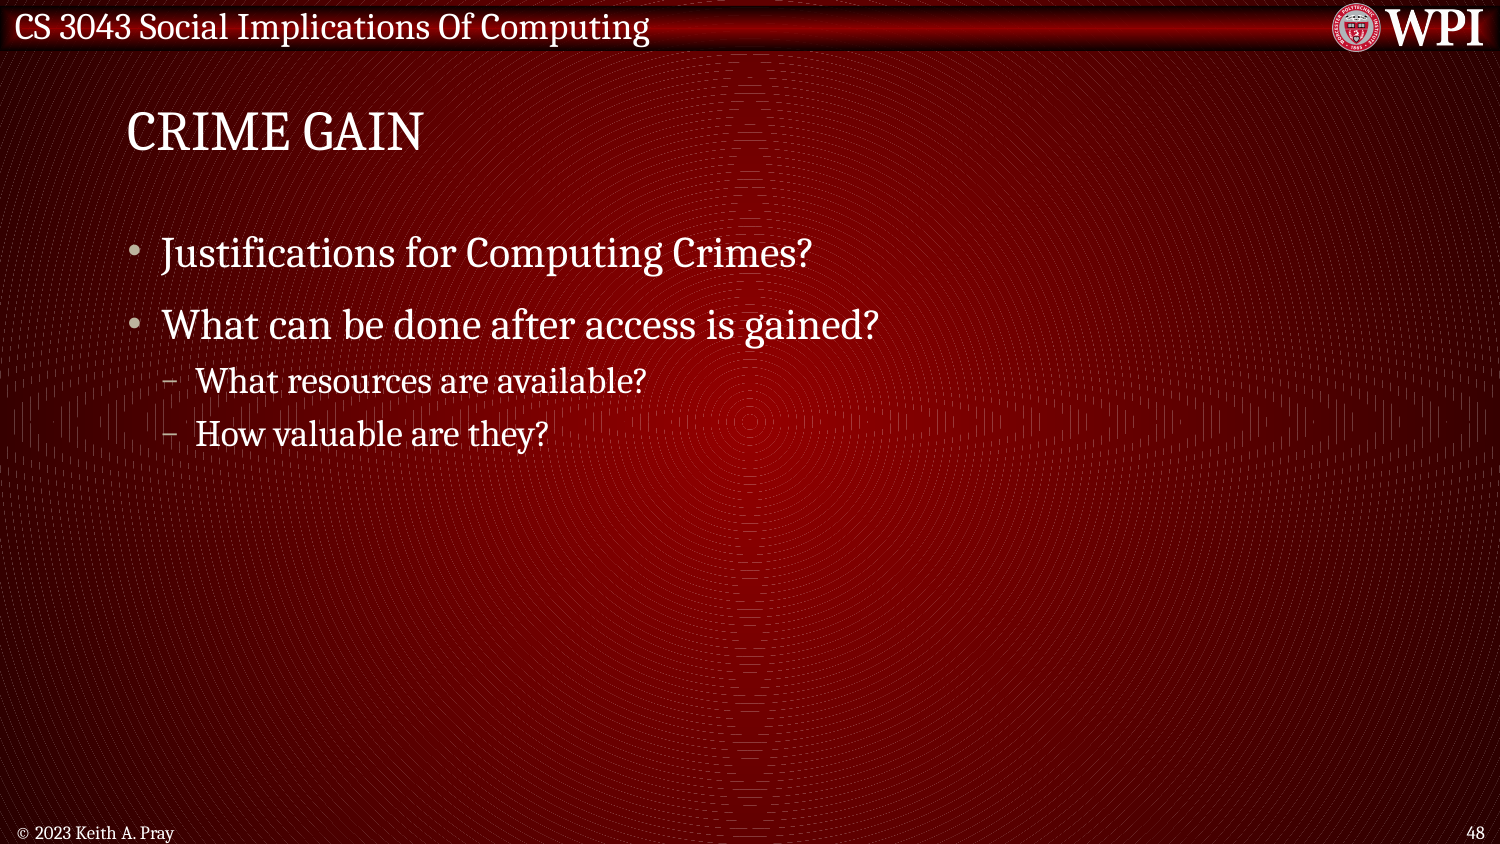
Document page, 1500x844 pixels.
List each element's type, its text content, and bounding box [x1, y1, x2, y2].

list Justifications for Computing Crimes? What can be done after access is gained? What resources are available? How valuable are they? [112, 221, 1388, 772]
picture [1332, 3, 1483, 52]
title Crime Gain [112, 59, 1388, 210]
footer © 2023 Keith A. Pray [0, 819, 913, 844]
slide_number 48 [1397, 819, 1500, 844]
